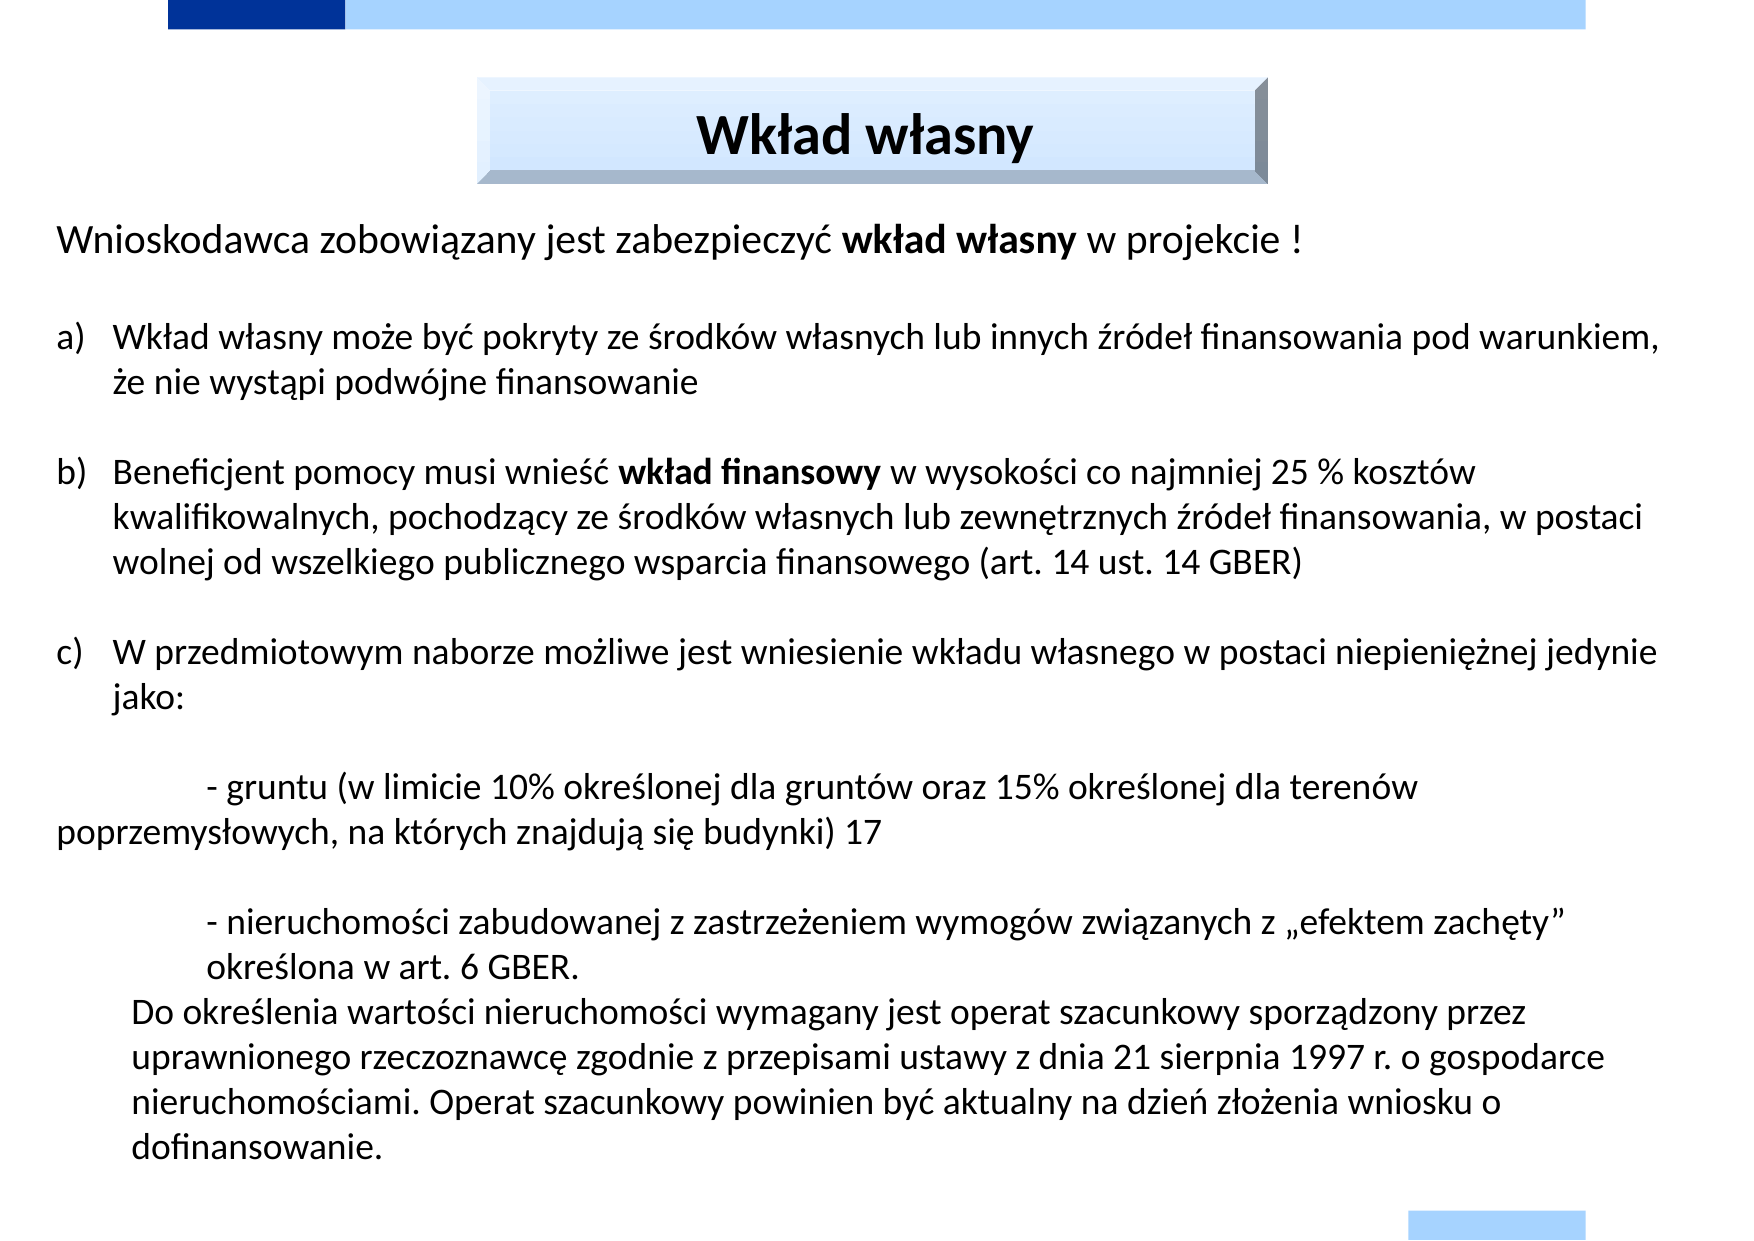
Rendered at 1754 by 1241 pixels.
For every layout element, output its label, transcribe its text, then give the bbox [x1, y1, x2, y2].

text_box Wnioskodawca zobowiązany jest zabezpieczyć wkład własny w projekcie ! Wkład własny może być pokryty ze środków własnych lub innych źródeł finansowania pod warunkiem, że nie wystąpi podwójne finansowanie Beneficjent pomocy musi wnieść wkład finansowy w wysokości co najmniej 25 % kosztów kwalifikowalnych, pochodzący ze środków własnych lub zewnętrznych źródeł finansowania, w postaci wolnej od wszelkiego publicznego wsparcia finansowego (art. 14 ust. 14 GBER) W przedmiotowym naborze możliwe jest wniesienie wkładu własnego w postaci niepieniężnej jedynie jako: - gruntu (w limicie 10% określonej dla gruntów oraz 15% określonej dla terenów poprzemysłowych, na których znajdują się budynki) 17 - nieruchomości zabudowanej z zastrzeżeniem wymogów związanych z „efektem zachęty” określona w art. 6 GBER. Do określenia wartości nieruchomości wymagany jest operat szacunkowy sporządzony przez uprawnionego rzeczoznawcę zgodnie z przepisami ustawy z dnia 21 sierpnia 1997 r. o gospodarce nieruchomościami. Operat szacunkowy powinien być aktualny na dzień złożenia wniosku o dofinansowanie. [41, 159, 1692, 1175]
text_box Wkład własny [476, 77, 1269, 159]
